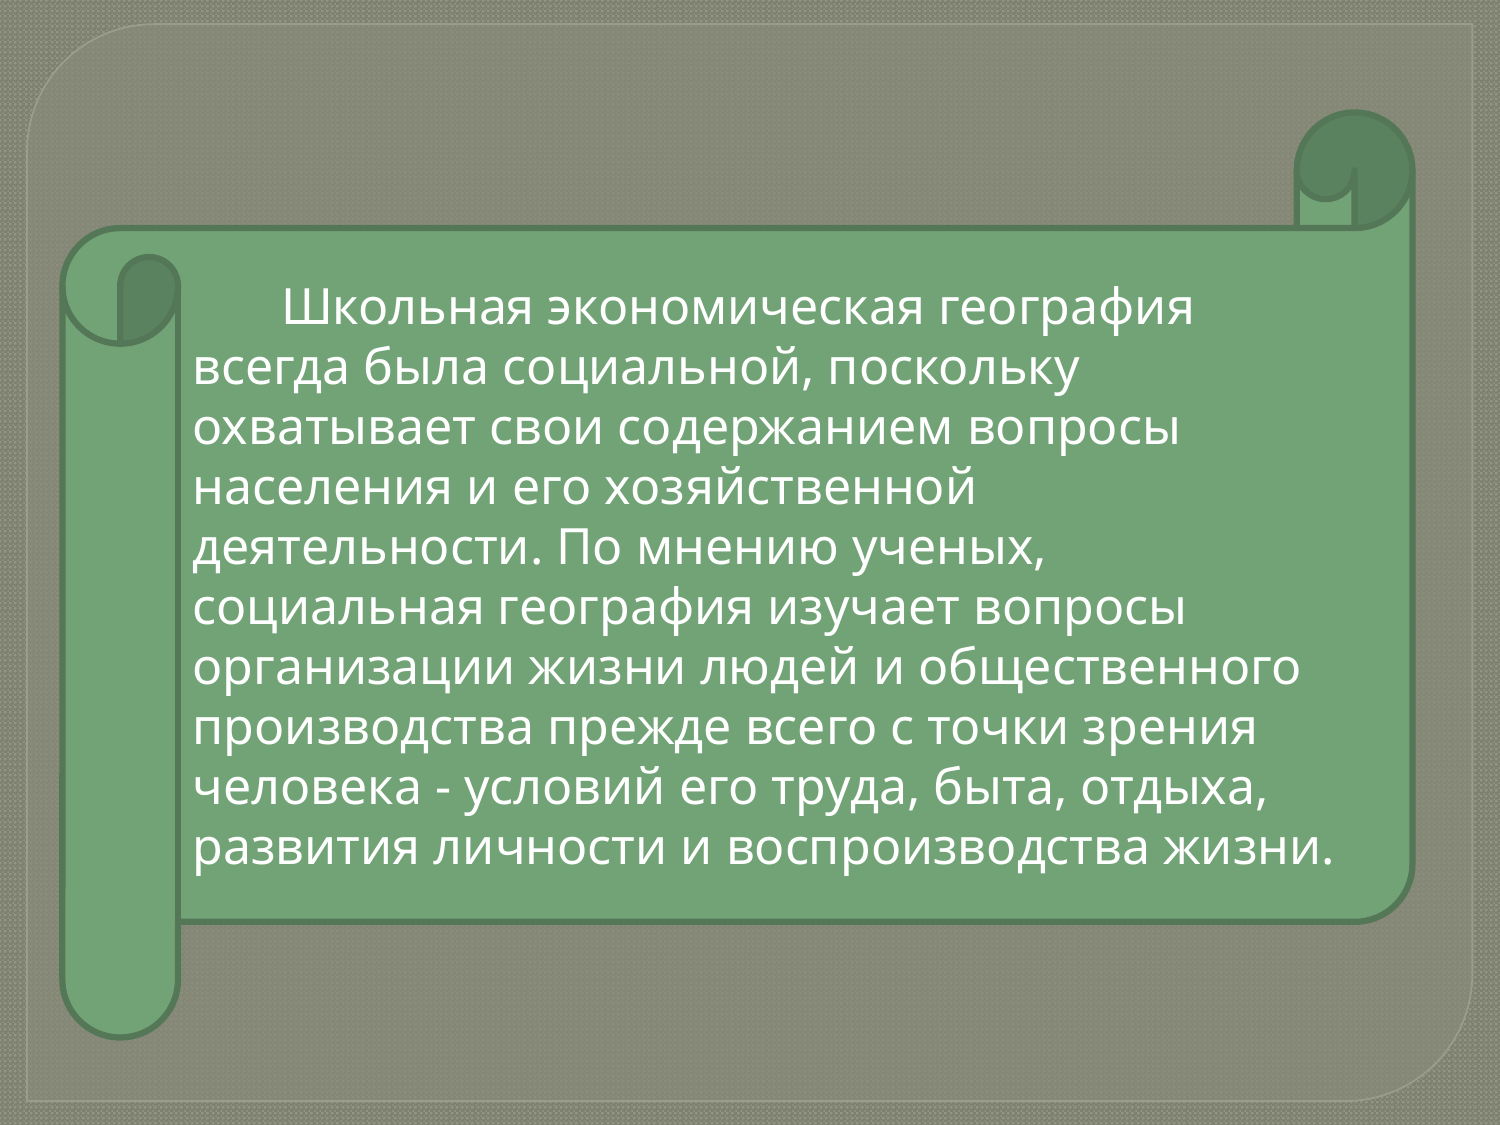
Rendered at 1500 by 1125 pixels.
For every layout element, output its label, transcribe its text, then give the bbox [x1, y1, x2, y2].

text_box Школьная экономическая география всегда была социальной, поскольку охватывает свои содержанием вопросы населения и его хозяйственной деятельности. По мнению ученых, социальная география изучает вопросы организации жизни людей и общественного производства прежде всего с точки зрения человека - условий его труда, быта, отдыха, развития личности и воспроизводства жизни. [59, 109, 1416, 1041]
